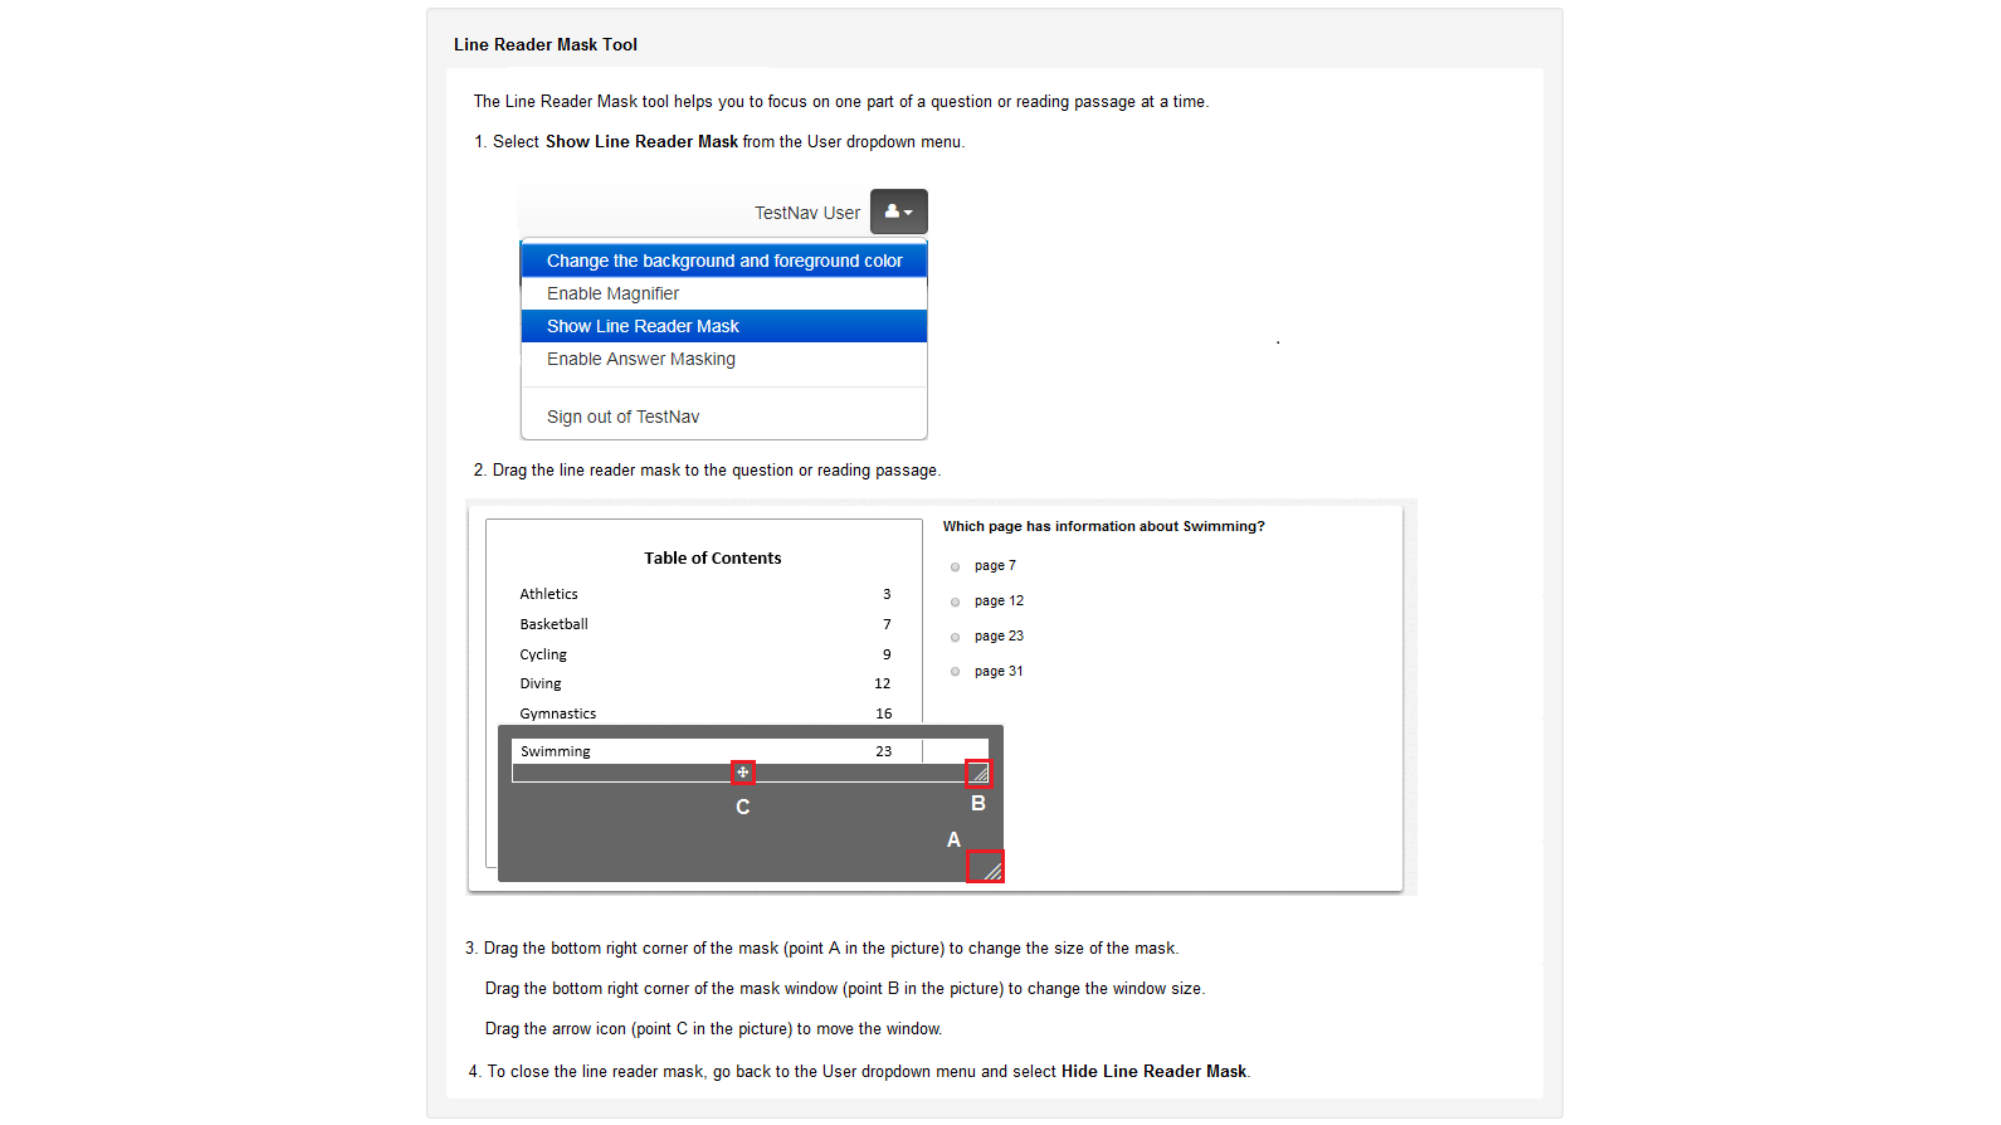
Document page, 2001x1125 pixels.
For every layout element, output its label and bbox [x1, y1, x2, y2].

picture [415, 0, 1585, 1125]
